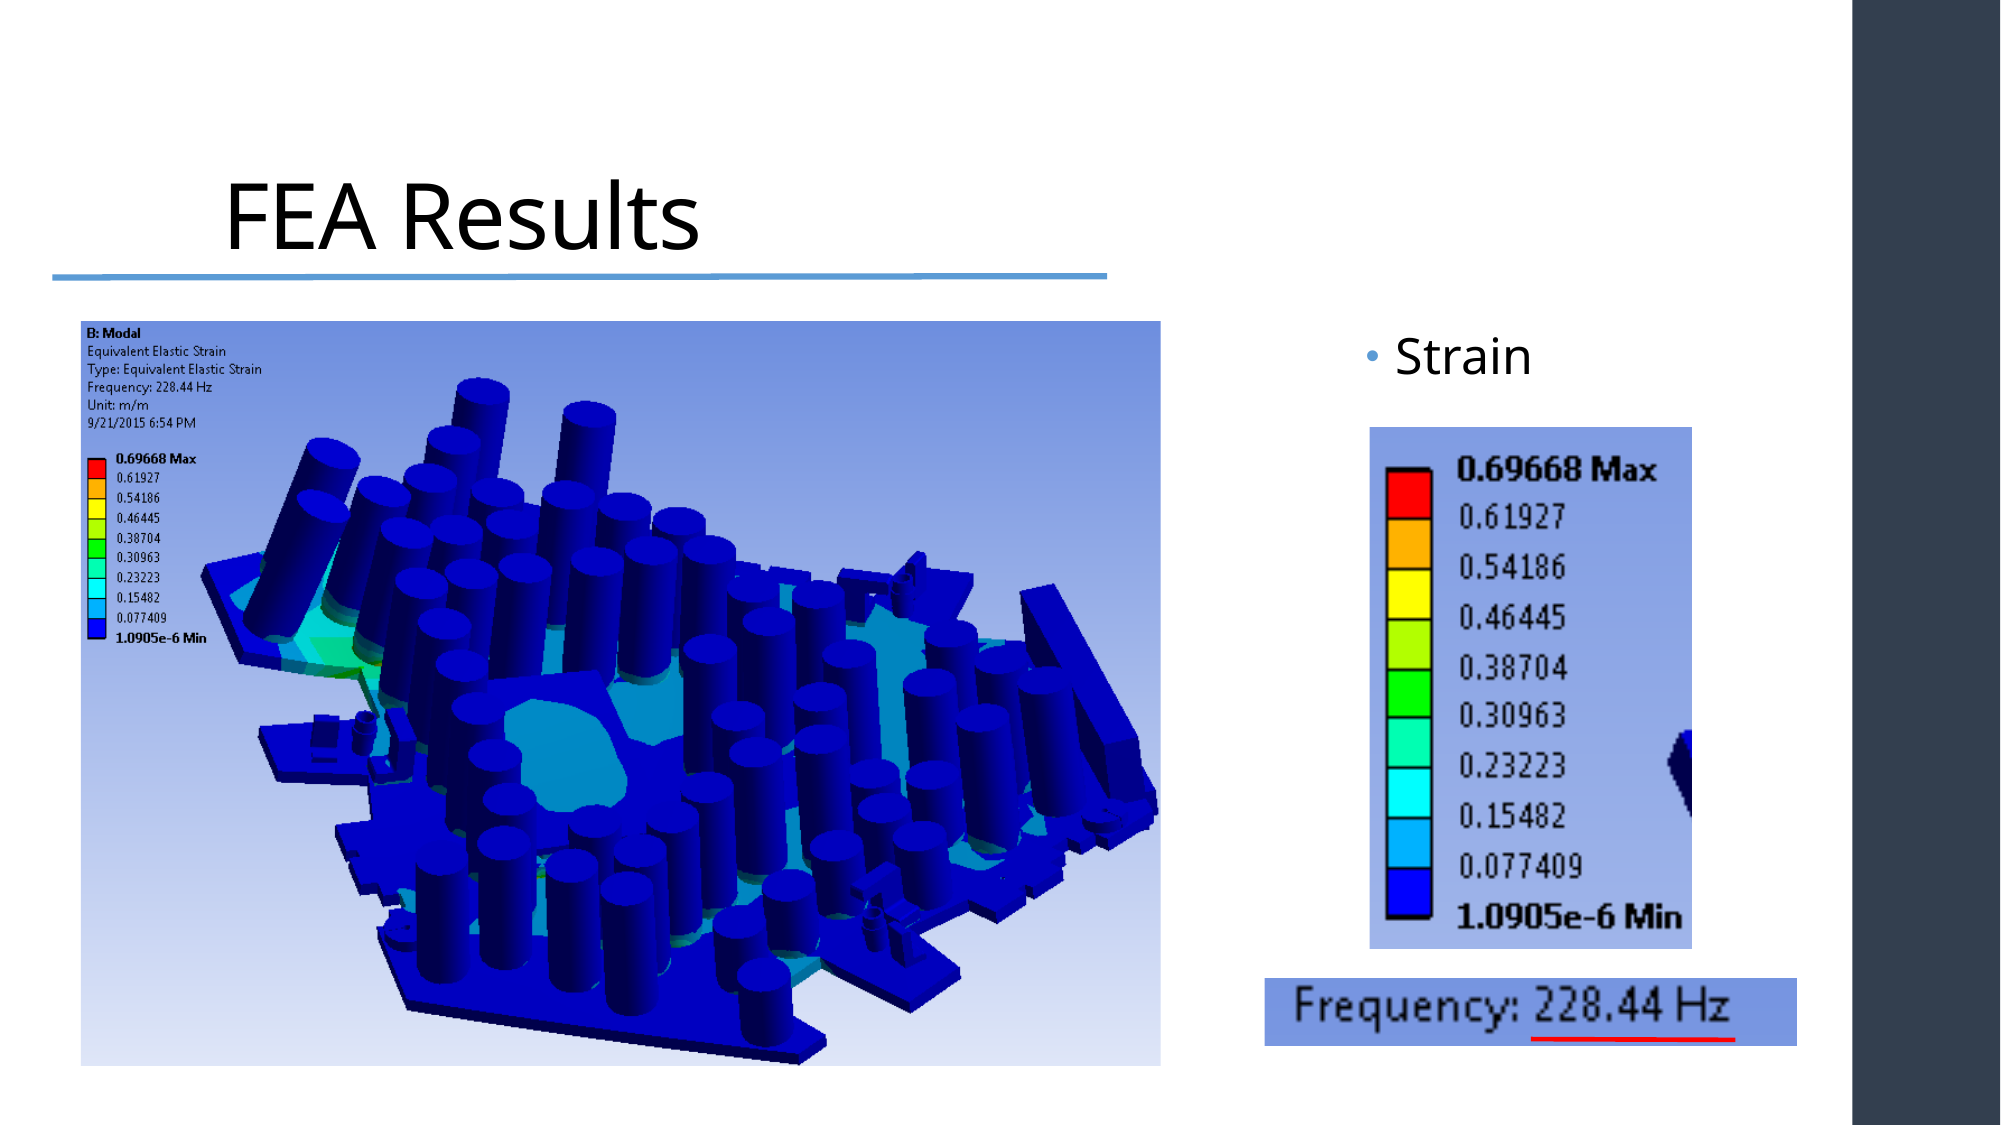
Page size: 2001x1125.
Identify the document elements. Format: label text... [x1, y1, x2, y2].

title FEA Results [206, 60, 1797, 278]
picture [1264, 978, 1798, 1046]
picture [1369, 427, 1693, 949]
picture [80, 320, 1161, 1066]
list Strain [1350, 321, 1711, 400]
